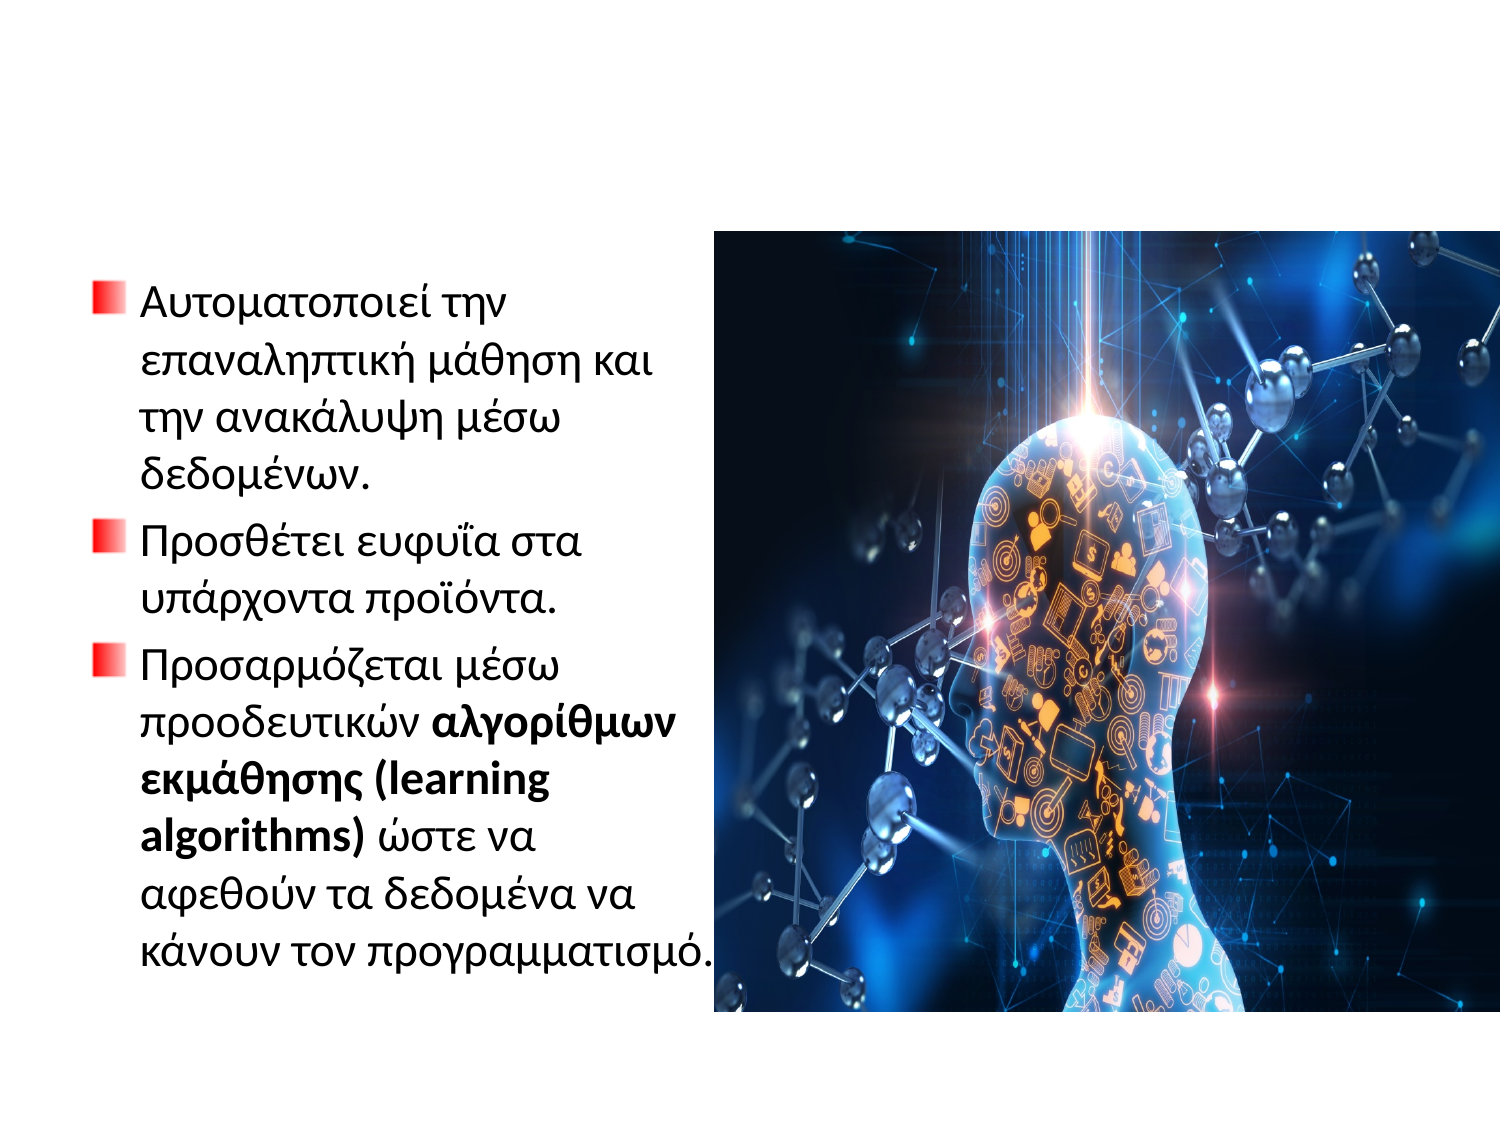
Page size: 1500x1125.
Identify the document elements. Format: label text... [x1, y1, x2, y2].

picture [90, 640, 131, 682]
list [714, 231, 1500, 1012]
picture [90, 278, 131, 319]
picture [90, 516, 131, 558]
list Aυτοματοποιεί την επαναληπτική μάθηση και την ανακάλυψη μέσω δεδομένων. Προσθέτει ευφυΐα στα υπάρχοντα προϊόντα. Προσαρμόζεται μέσω προοδευτικών αλγορίθμων εκμάθησης (learning algorithms) ώστε να αφεθούν τα δεδομένα να κάνουν τον προγραμματισμό. [75, 262, 709, 1005]
